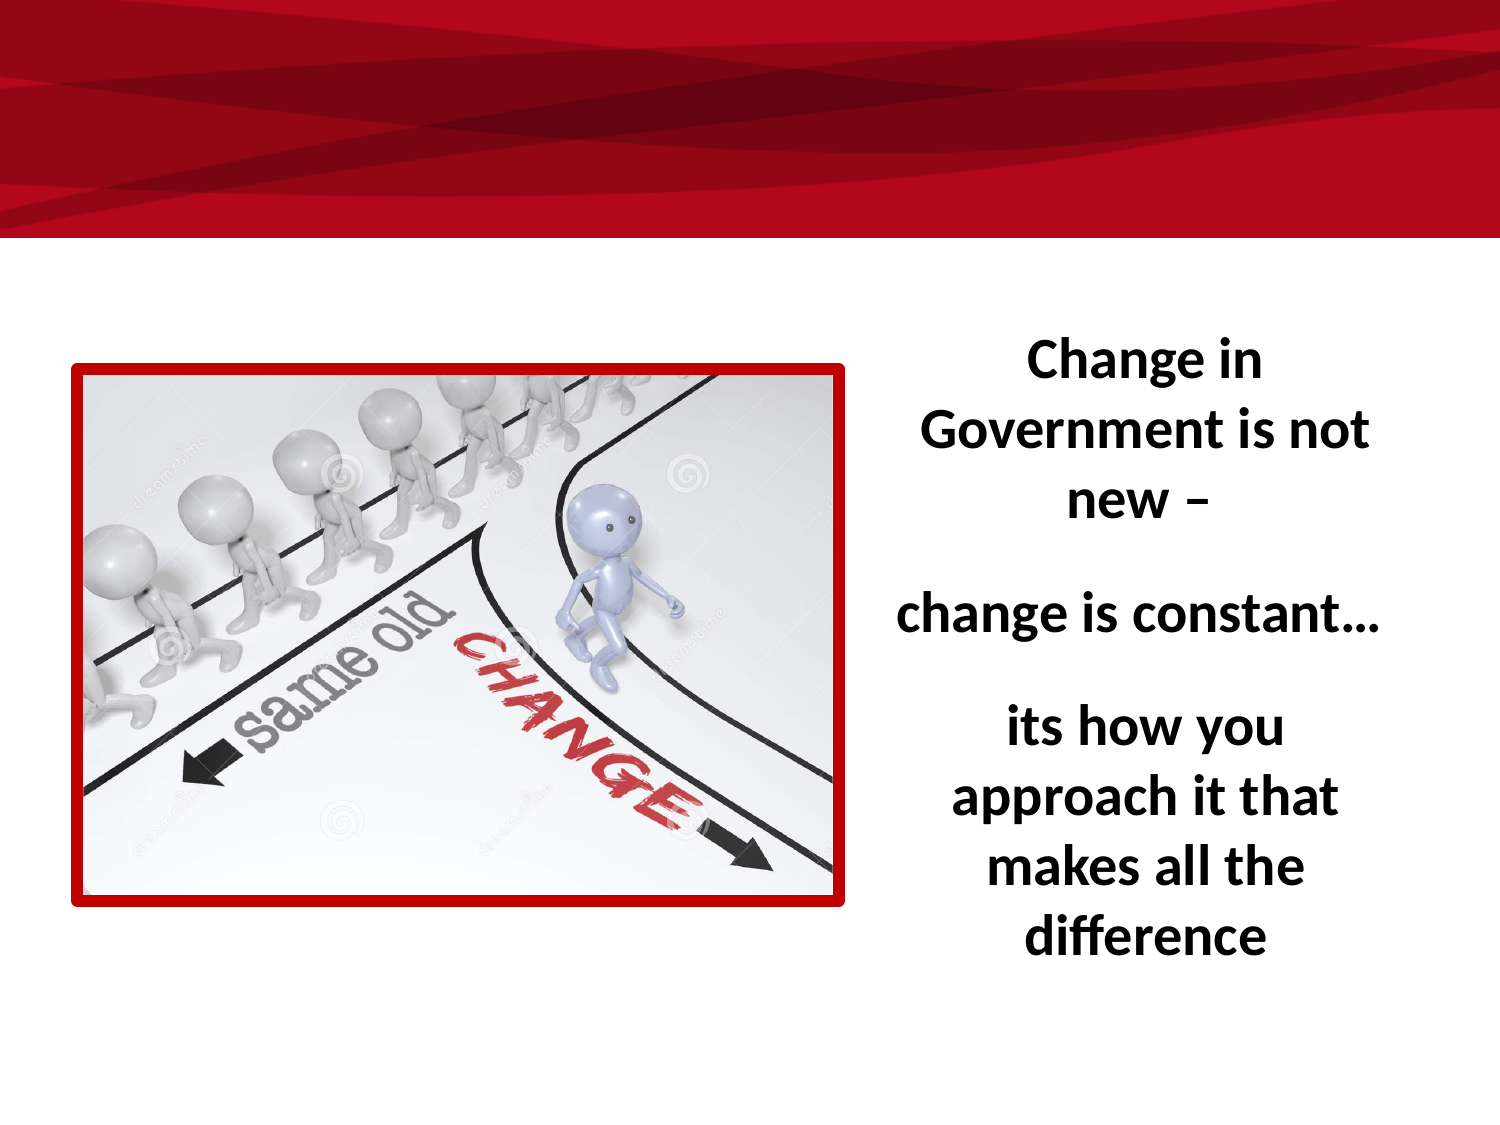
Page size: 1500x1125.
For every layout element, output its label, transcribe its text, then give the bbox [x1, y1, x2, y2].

picture [0, 0, 1500, 238]
picture [83, 374, 834, 895]
text_box Change in Government is not new – change is constant… its how you approach it that makes all the difference [874, 312, 1417, 1063]
